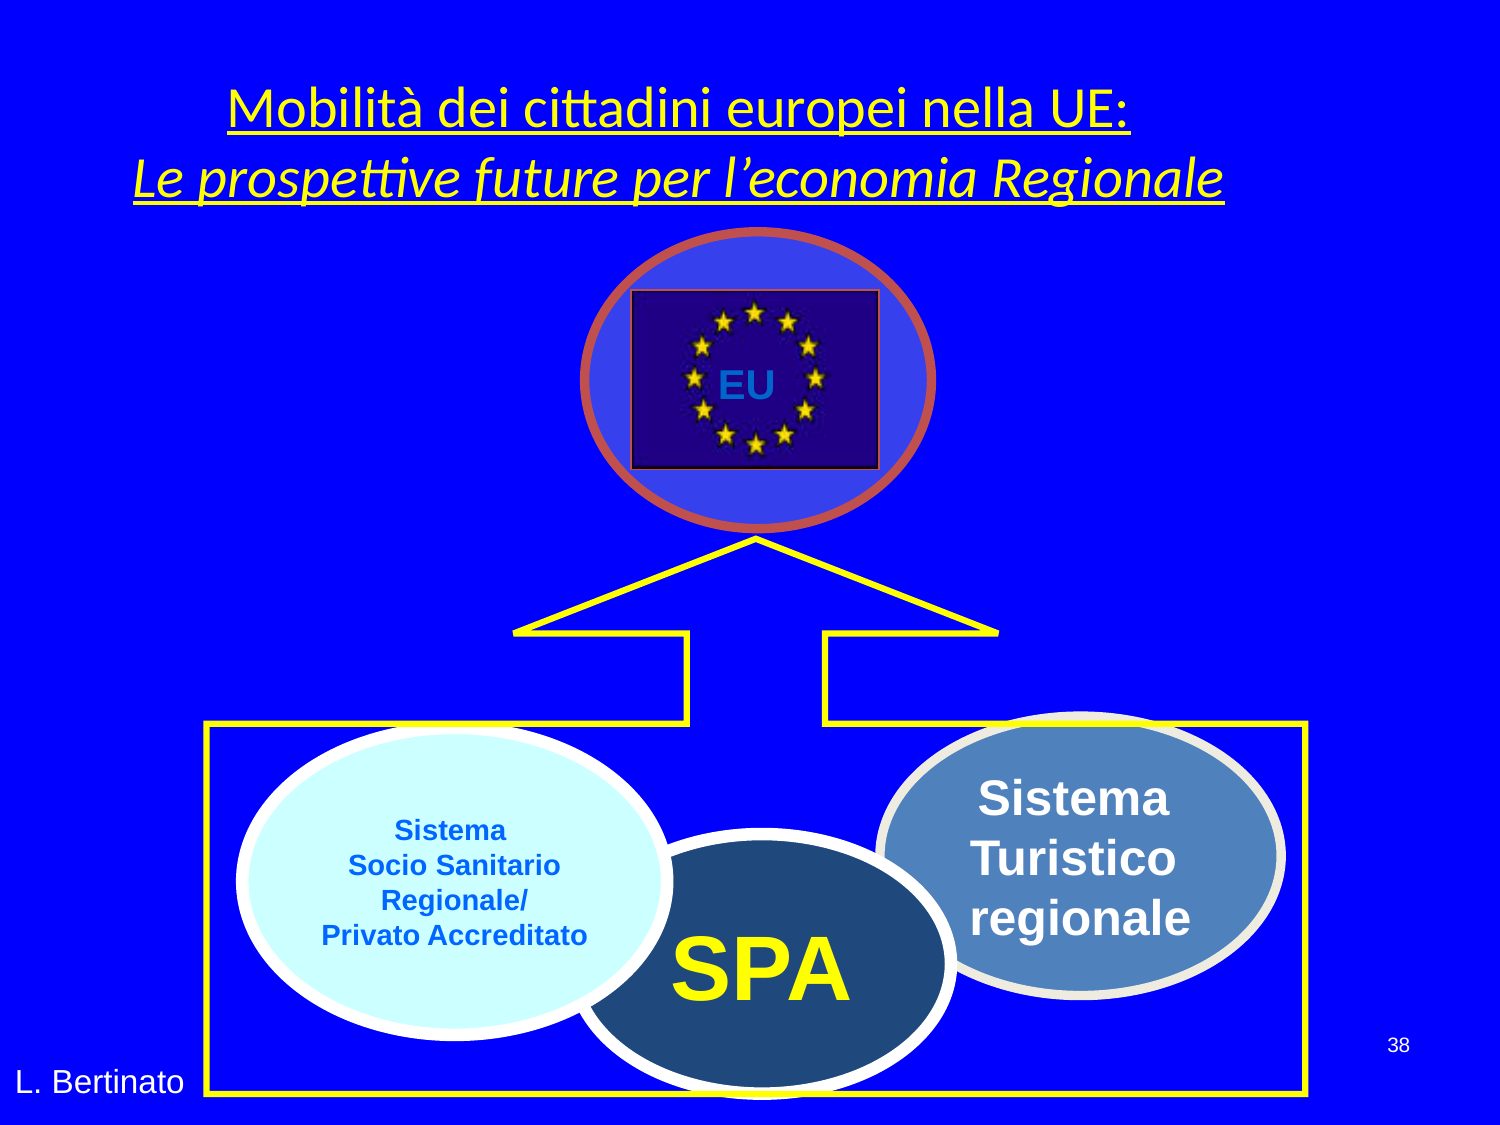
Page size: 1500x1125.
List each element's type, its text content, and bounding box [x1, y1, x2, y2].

text_box 38 [1074, 1024, 1425, 1100]
title Mobilità dei cittadini europei nella UE: Le prospettive future per l’economia Regionale [0, 45, 1399, 233]
text_box [584, 231, 932, 529]
text_box Sistema Turistico regionale [1018, 716, 1143, 723]
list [631, 290, 879, 470]
text_box L. Bertinato 2011 [512, 1094, 988, 1100]
text_box [206, 538, 1306, 1094]
text_box L. Bertinato [0, 1053, 460, 1108]
